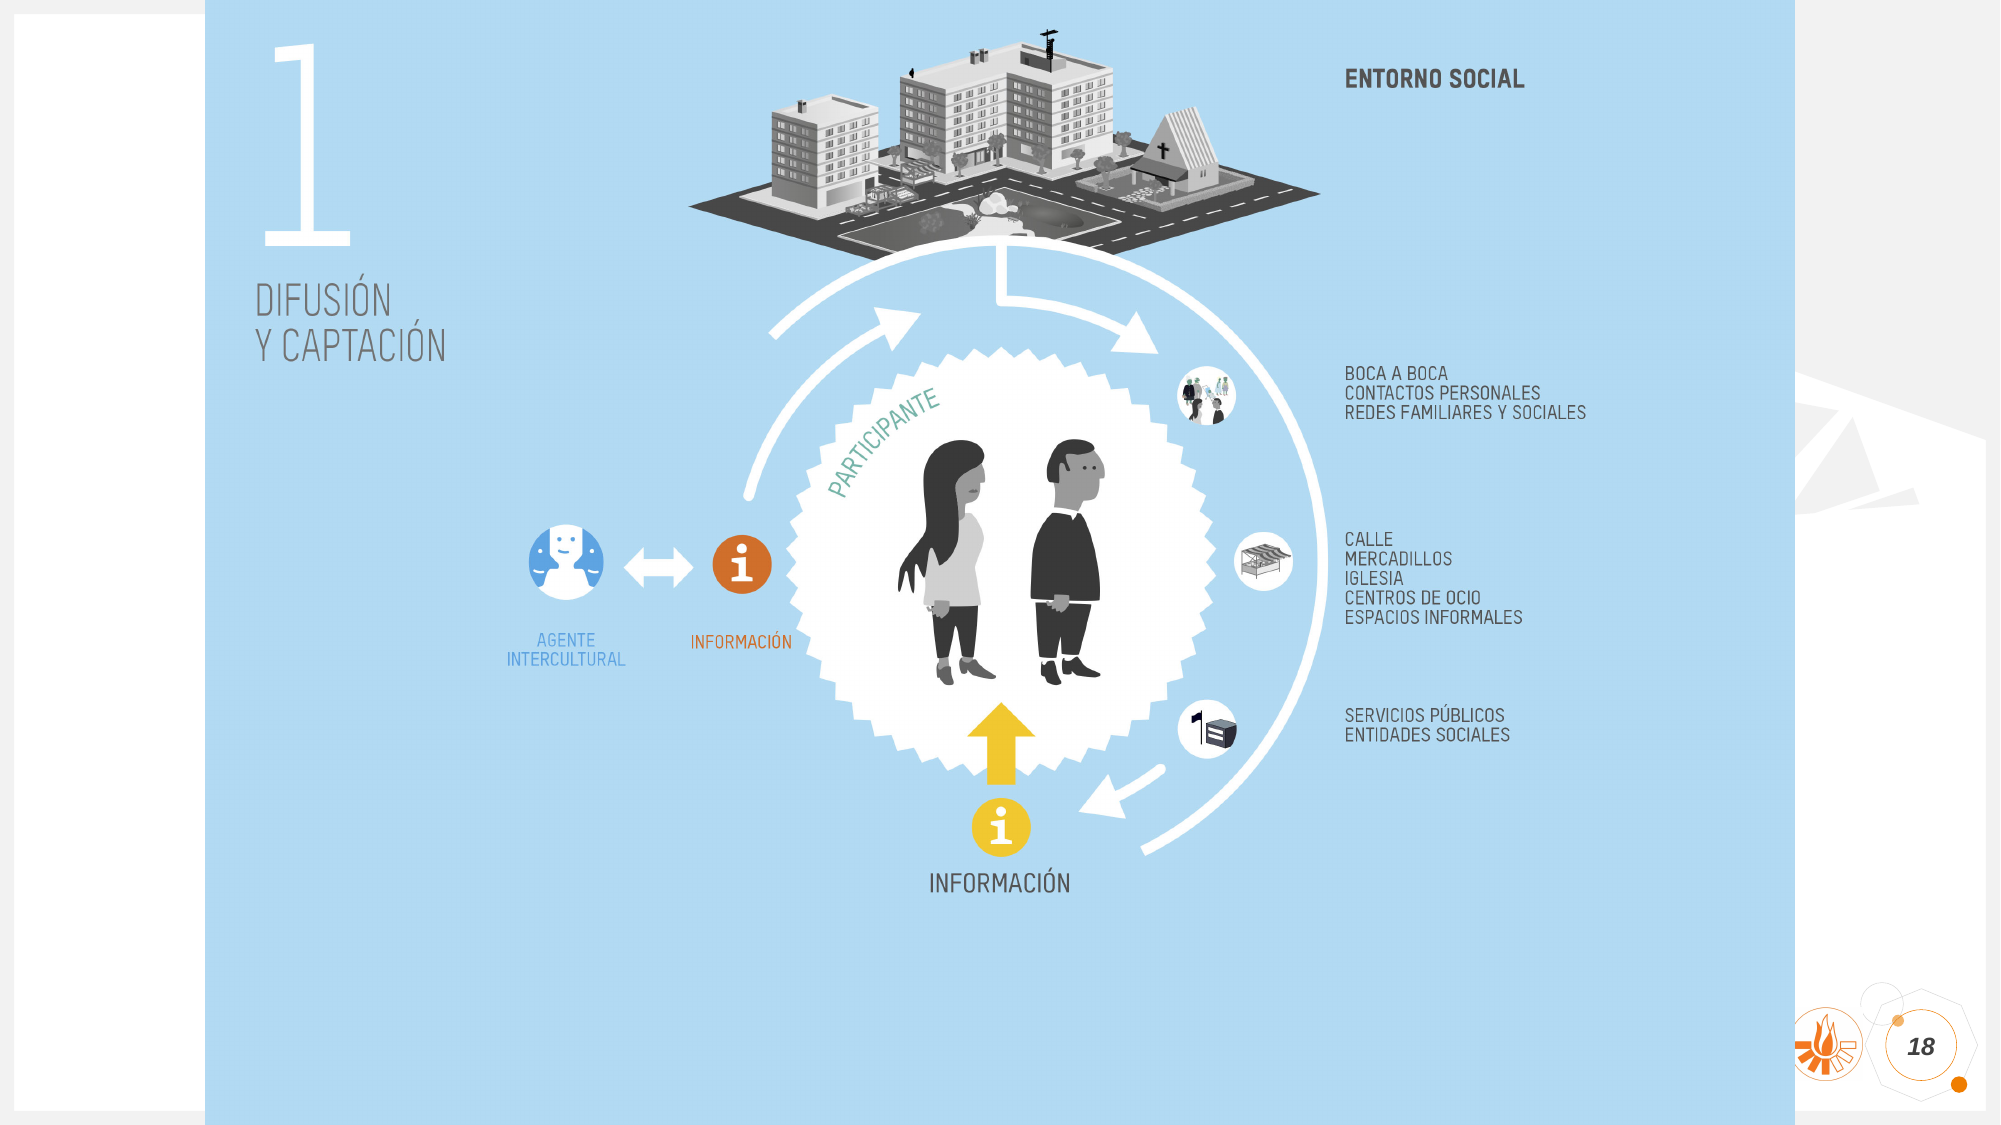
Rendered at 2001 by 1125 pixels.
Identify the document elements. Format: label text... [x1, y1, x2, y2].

picture [205, 0, 1863, 1125]
slide_number 18 [1885, 1009, 1957, 1081]
